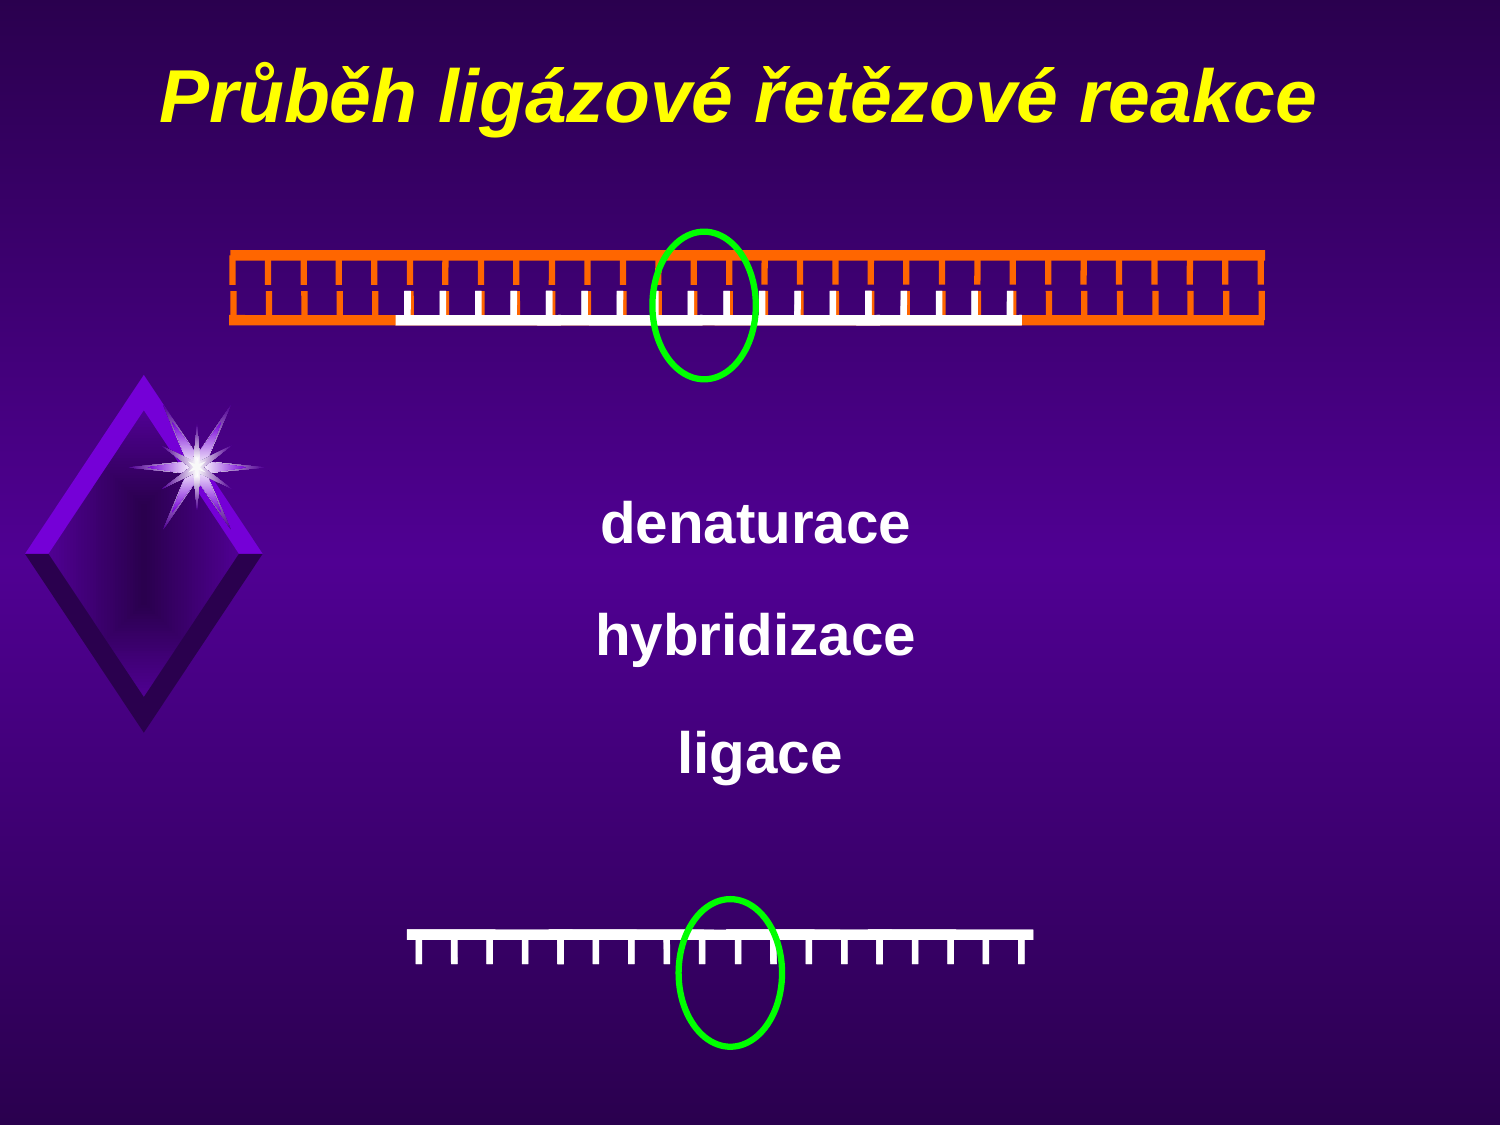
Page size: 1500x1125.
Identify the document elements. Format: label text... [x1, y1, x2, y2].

text_box ligace [270, 698, 1251, 799]
text_box [655, 331, 753, 380]
text_box [667, 231, 741, 253]
text_box [687, 899, 774, 933]
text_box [1022, 290, 1265, 321]
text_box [406, 934, 1034, 965]
text_box hybridizace [265, 580, 1247, 681]
title Průběh ligázové řetězové reakce [64, 35, 1413, 149]
text_box [678, 973, 783, 1047]
text_box denaturace [265, 467, 1247, 569]
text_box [395, 290, 1022, 321]
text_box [228, 290, 394, 321]
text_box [229, 254, 1266, 286]
